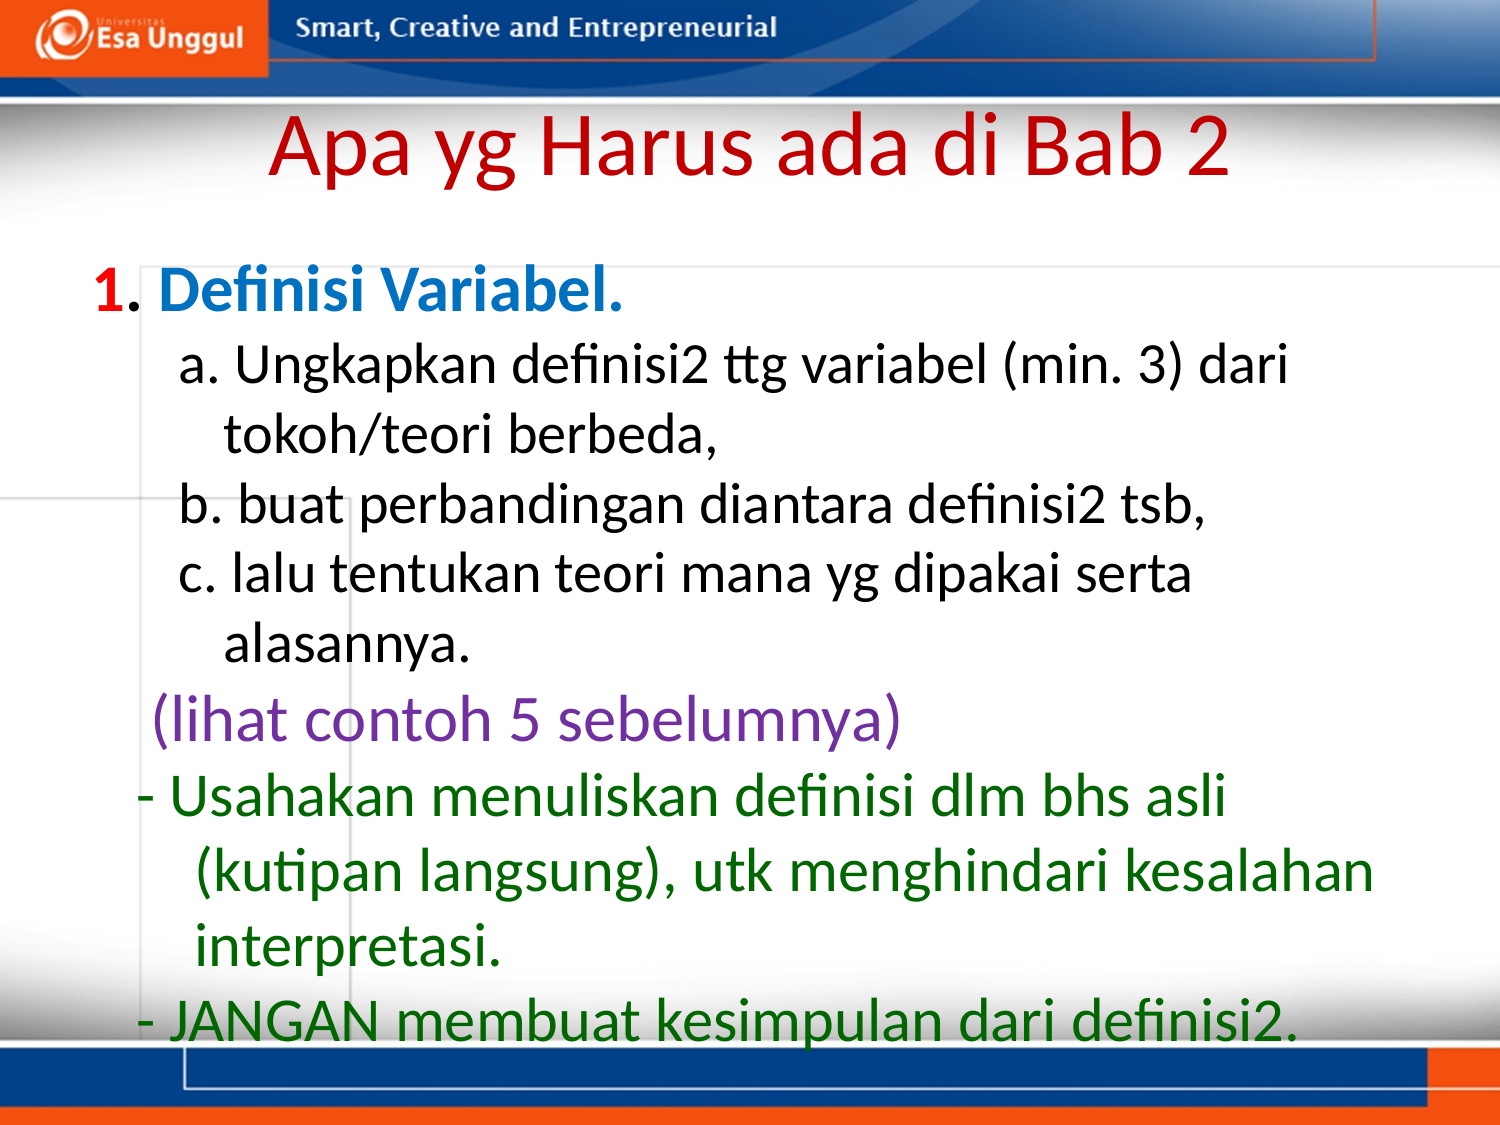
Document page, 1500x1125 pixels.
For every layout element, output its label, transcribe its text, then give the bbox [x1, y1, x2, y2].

title Apa yg Harus ada di Bab 2 [76, 45, 1425, 233]
picture [0, 0, 1500, 1125]
list 1. Definisi Variabel. a. Ungkapkan definisi2 ttg variabel (min. 3) dari tokoh/teori berbeda, b. buat perbandingan diantara definisi2 tsb, c. lalu tentukan teori mana yg dipakai serta alasannya. (lihat contoh 5 sebelumnya) - Usahakan menuliskan definisi dlm bhs asli (kutipan langsung), utk menghindari kesalahan interpretasi. - JANGAN membuat kesimpulan dari definisi2. [76, 237, 1425, 1083]
